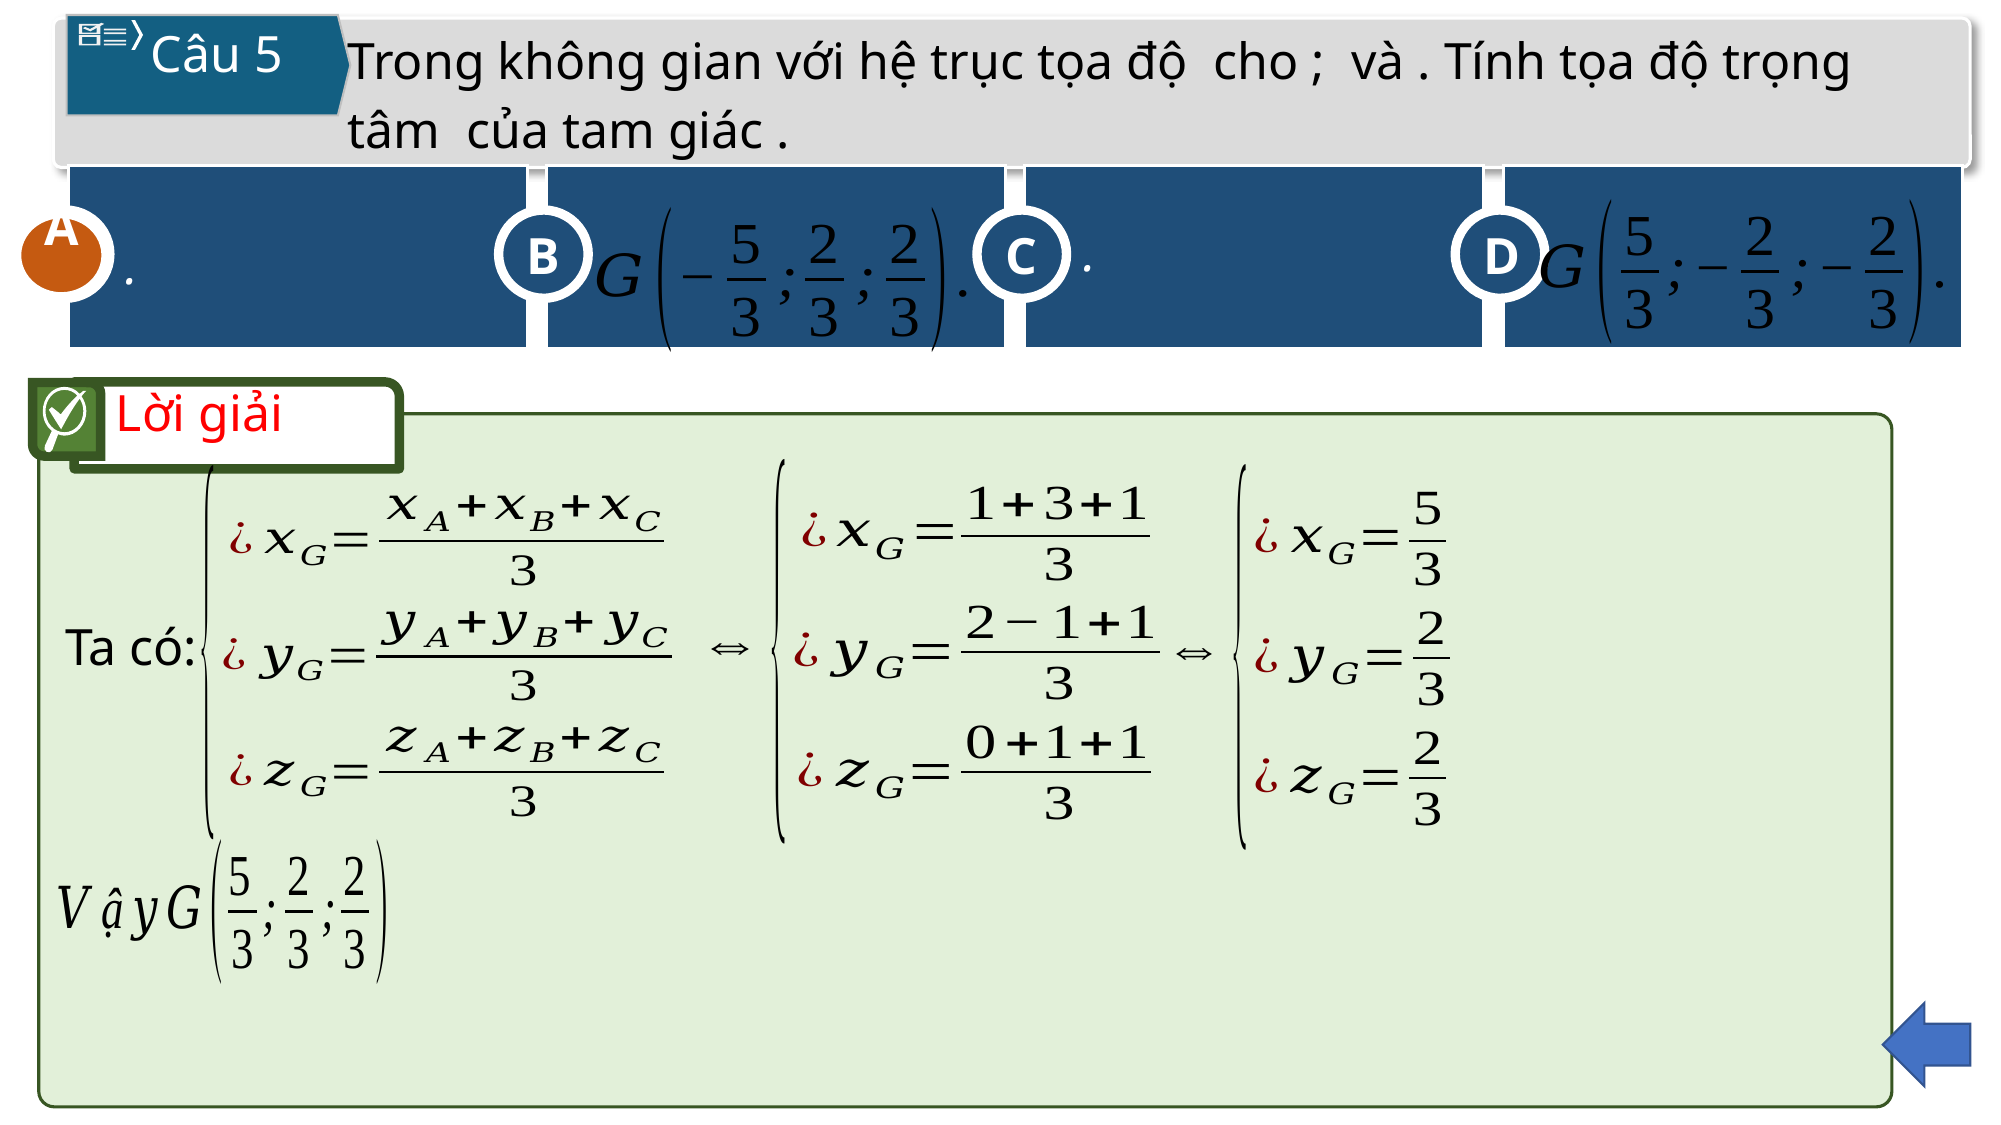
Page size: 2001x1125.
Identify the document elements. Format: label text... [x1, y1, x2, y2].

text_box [20, 165, 1963, 357]
text_box [1892, 1000, 1972, 1089]
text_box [32, 374, 1892, 1107]
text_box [53, 12, 1971, 230]
text_box A [15, 237, 20, 274]
